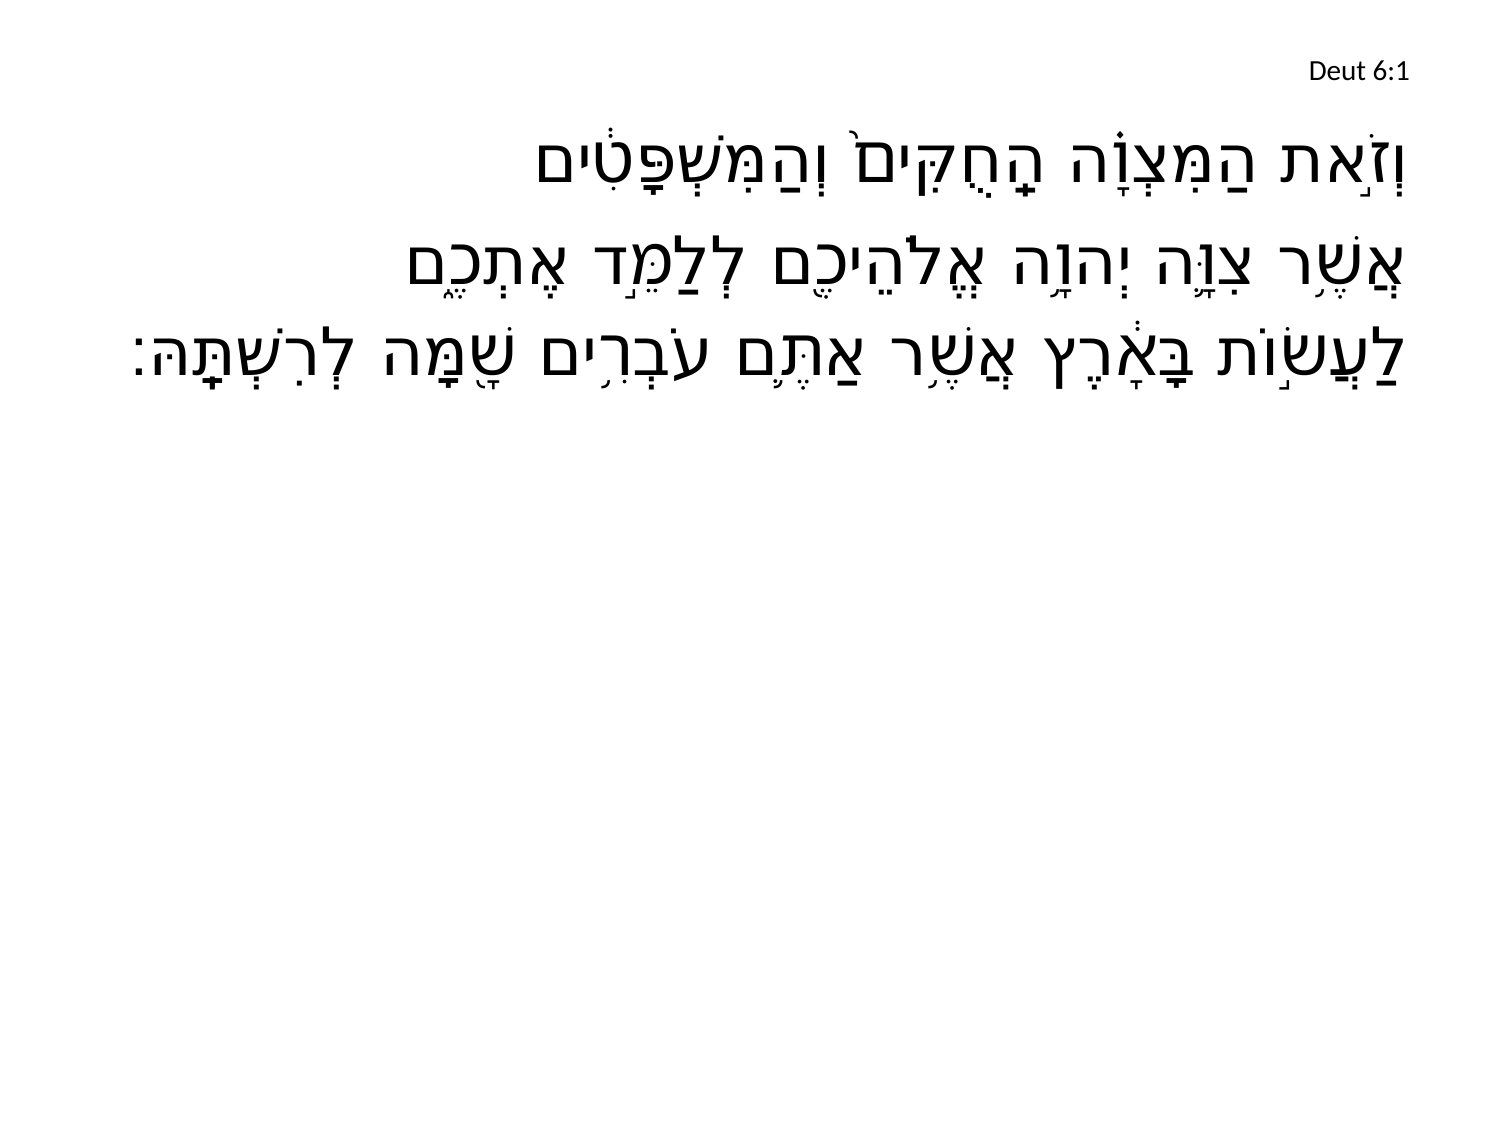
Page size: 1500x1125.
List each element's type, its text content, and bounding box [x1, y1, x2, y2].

list וְזֹ֣את הַמִּצְוָ֗ה הַֽחֻקִּים֙ וְהַמִּשְׁפָּטִ֔ים אֲשֶׁ֥ר צִוָּ֛ה יְהוָ֥ה אֱלֹהֵיכֶ֖ם לְלַמֵּ֣ד אֶתְכֶ֑ם לַעֲשׂ֣וֹת בָּאָ֔רֶץ אֲשֶׁ֥ר אַתֶּ֛ם עֹבְרִ֥ים שָׁ֖מָּה לְרִשְׁתָּֽהּ׃ [75, 112, 1425, 1005]
title Deut 6:1 [75, 45, 1425, 100]
